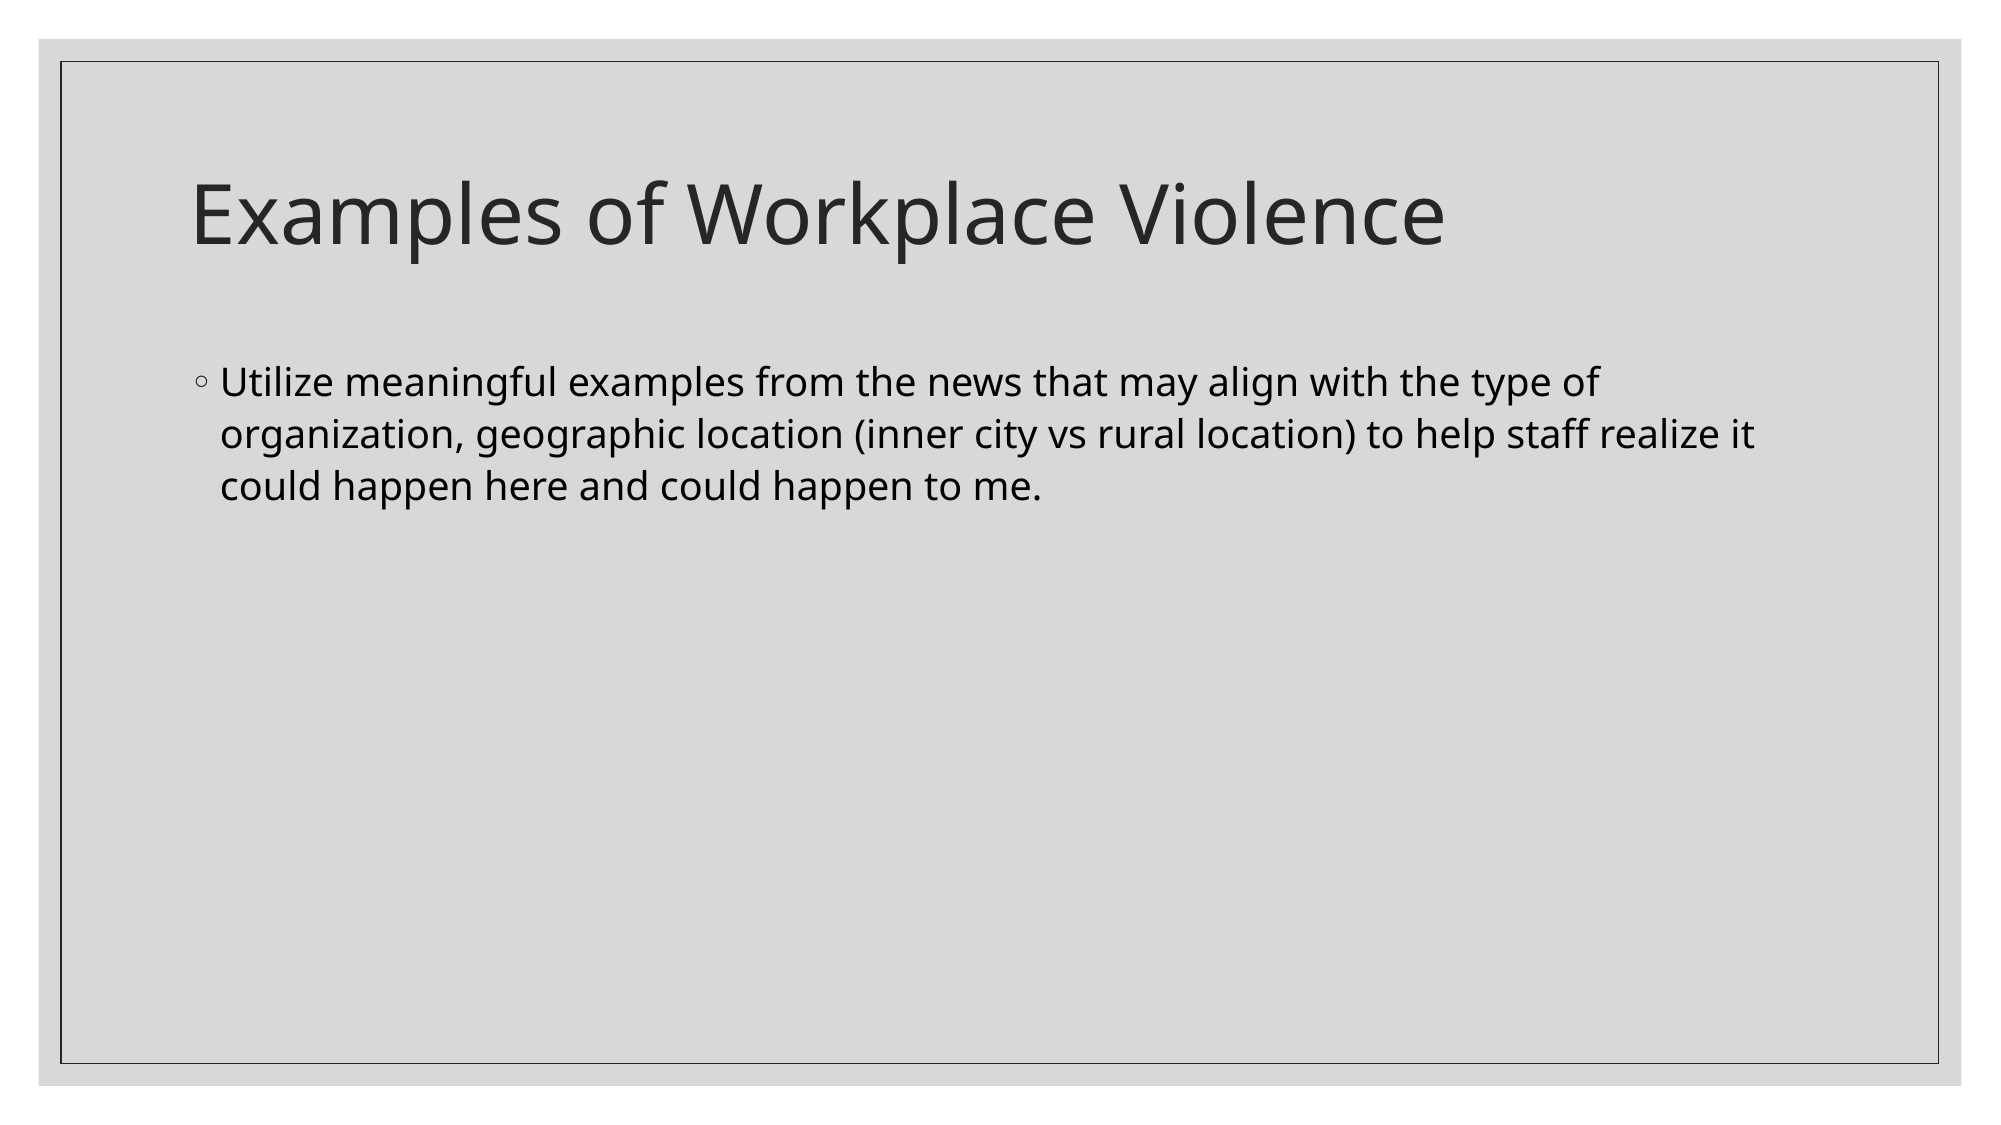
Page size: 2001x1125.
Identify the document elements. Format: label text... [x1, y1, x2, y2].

title Examples of Workplace Violence [174, 105, 1825, 331]
list Utilize meaningful examples from the news that may align with the type of organization, geographic location (inner city vs rural location) to help staff realize it could happen here and could happen to me. [174, 345, 1825, 977]
